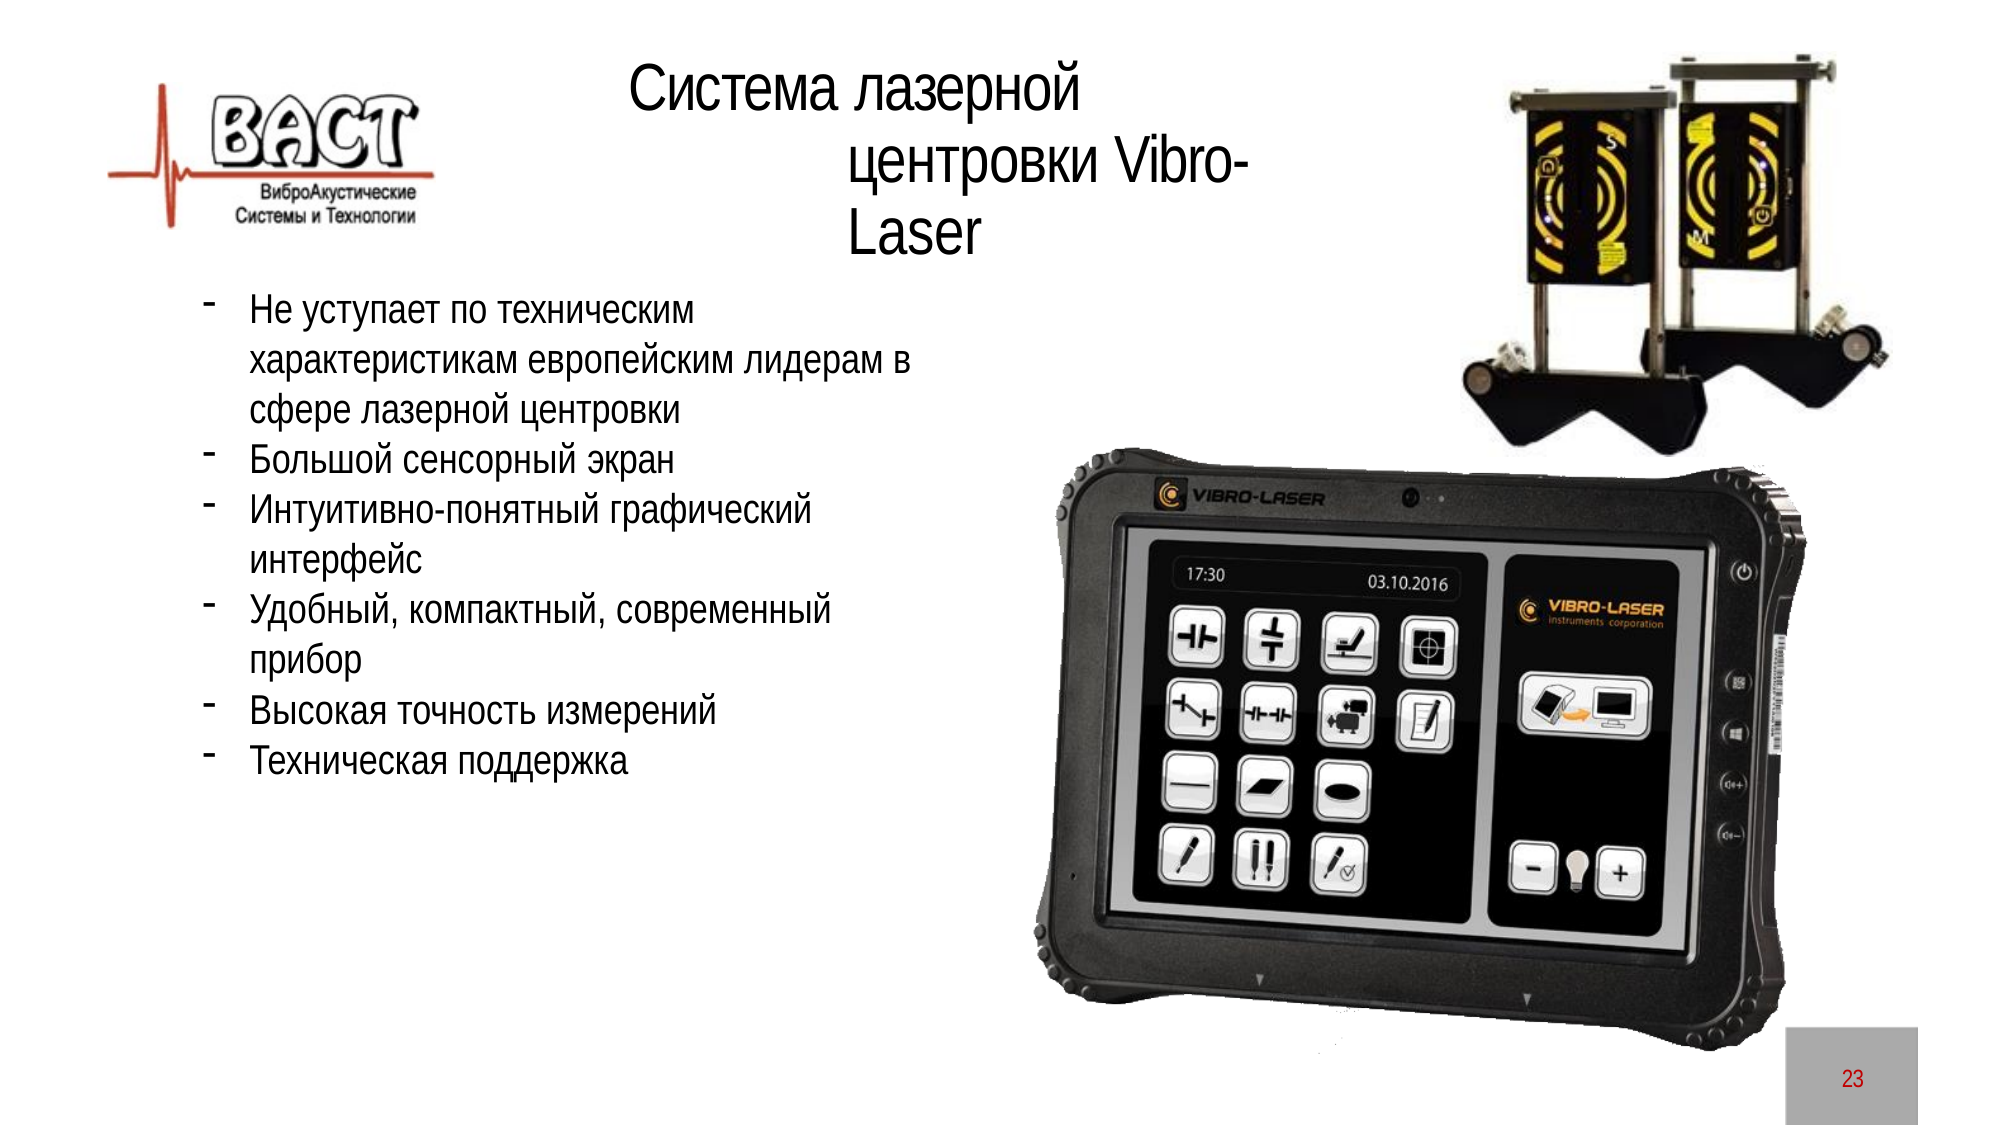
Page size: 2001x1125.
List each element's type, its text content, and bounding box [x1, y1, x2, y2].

title Система лазерной центровки Vibro-Laser [626, 39, 1335, 268]
picture [1785, 1026, 1918, 1125]
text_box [1016, 51, 1893, 1054]
picture [107, 82, 436, 230]
slide_number 23 [1835, 1063, 1873, 1125]
text_box Не уступает по техническим характеристикам европейским лидерам в сфере лазерной центровки Большой сенсорный экран Интуитивно-понятный графический интерфейс Удобный, компактный, современный прибор Высокая точность измерений Техническая поддержка [200, 279, 914, 783]
